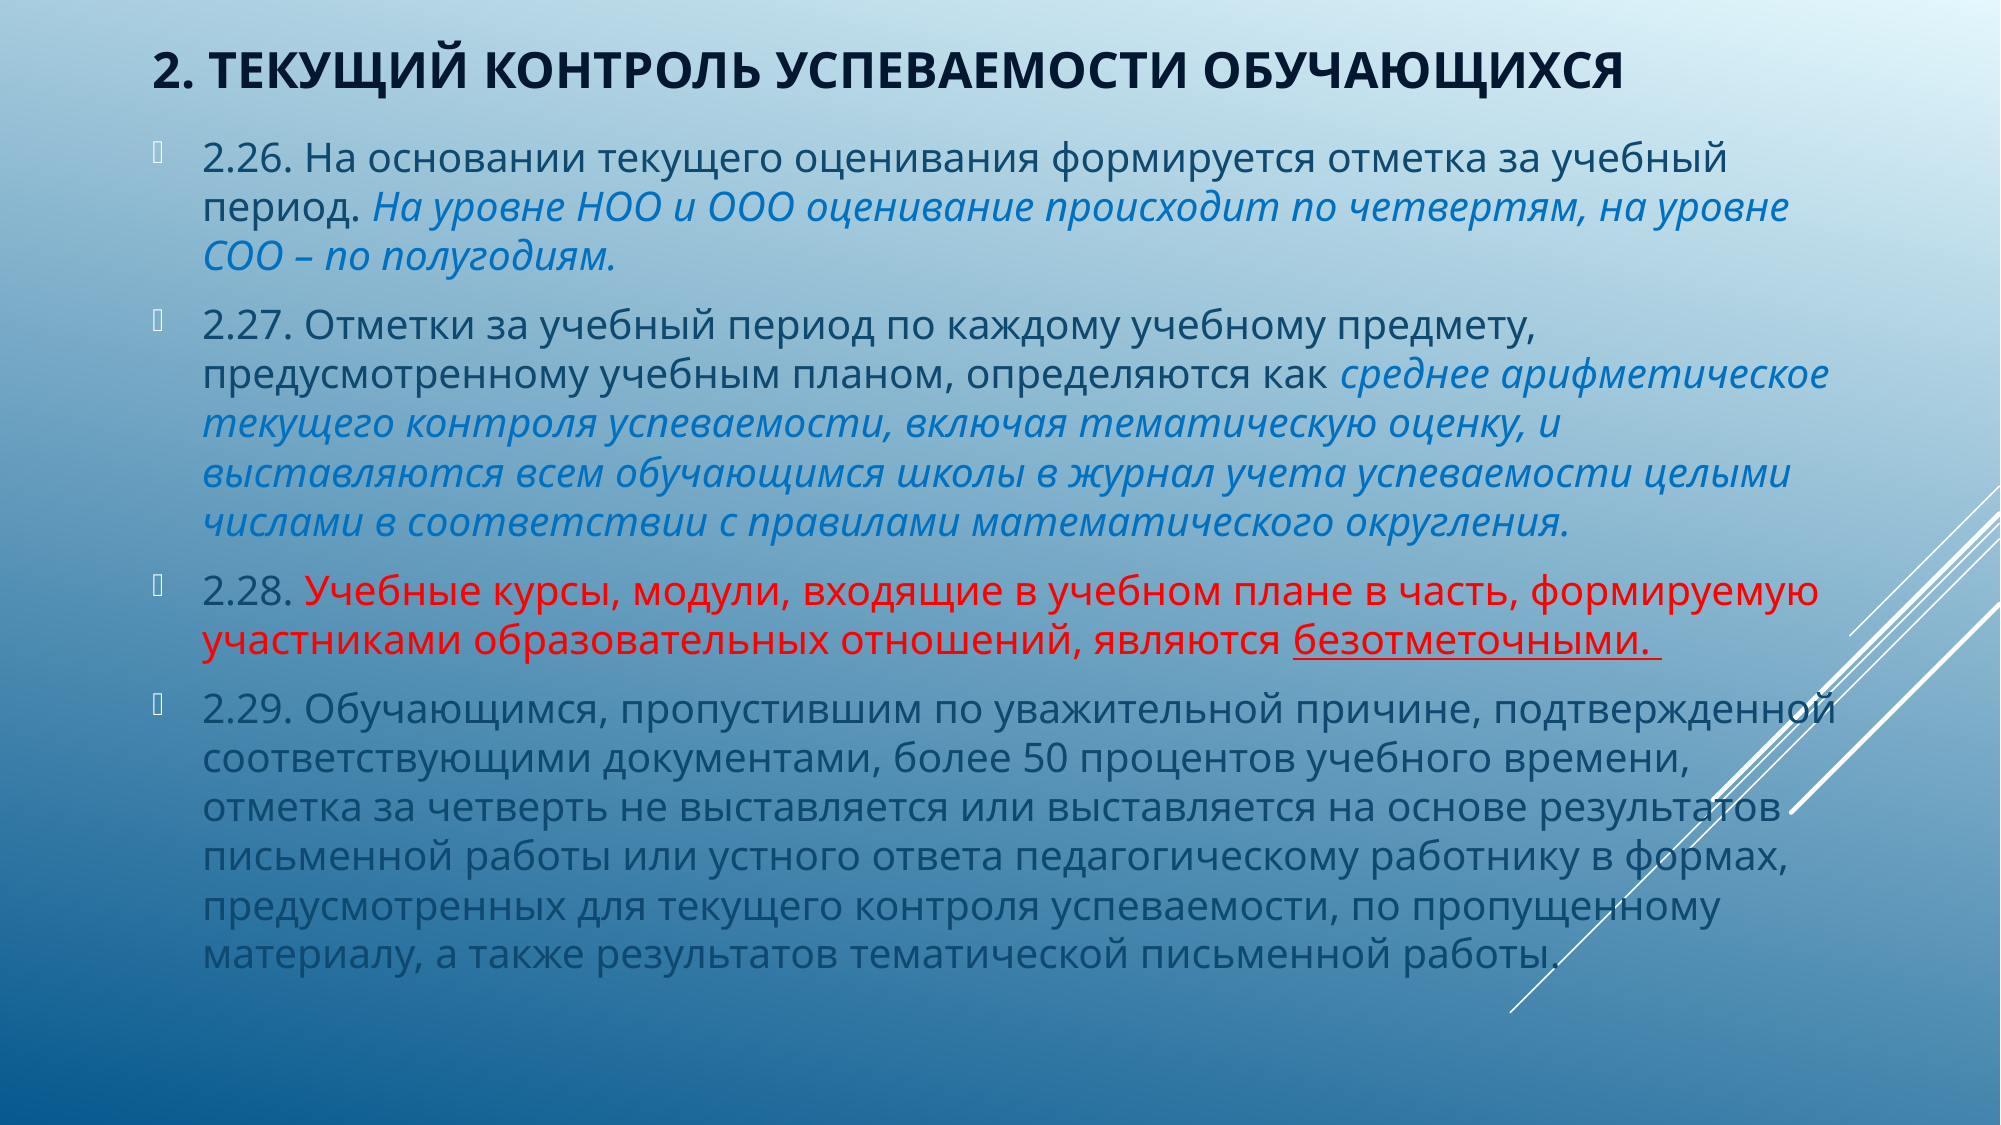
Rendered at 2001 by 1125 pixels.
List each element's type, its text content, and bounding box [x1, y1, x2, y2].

list 2.26. На основании текущего оценивания формируется отметка за учебный период. На уровне НОО и ООО оценивание происходит по четвертям, на уровне СОО – по полугодиям. 2.27. Отметки за учебный период по каждому учебному предмету, предусмотренному учебным планом, определяются как среднее арифметическое текущего контроля успеваемости, включая тематическую оценку, и выставляются всем обучающимся школы в журнал учета успеваемости целыми числами в соответствии с правилами математического округления. 2.28. Учебные курсы, модули, входящие в учебном плане в часть, формируемую участниками образовательных отношений, являются безотметочными. 2.29. Обучающимся, пропустившим по уважительной причине, подтвержденной соответствующими документами, более 50 процентов учебного времени, отметка за четверть не выставляется или выставляется на основе результатов письменной работы или устного ответа педагогическому работнику в формах, предусмотренных для текущего контроля успеваемости, по пропущенному материалу, а также результатов тематической письменной работы. [137, 124, 1863, 1014]
title 2. ТЕКУЩИЙ КОНТРОЛЬ УСПЕВАЕМОСТИ ОБУЧАЮЩИХСЯ [137, 13, 1863, 124]
